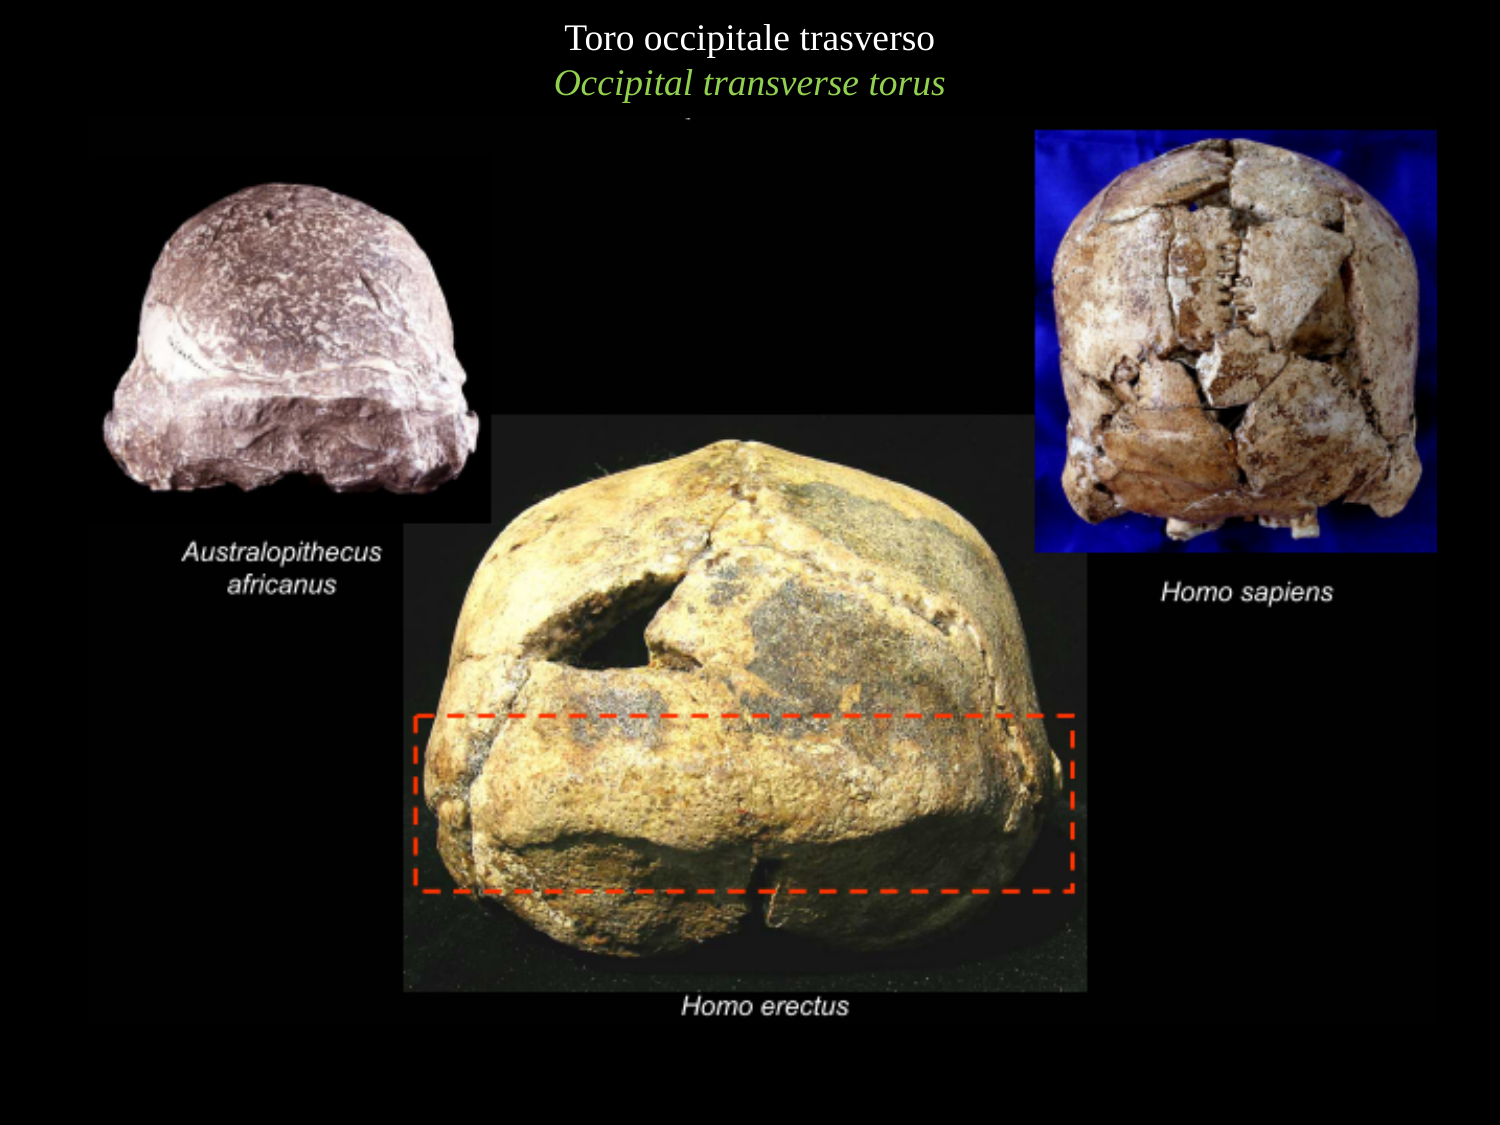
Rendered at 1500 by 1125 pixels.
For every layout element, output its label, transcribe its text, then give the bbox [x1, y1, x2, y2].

text_box Toro occipitale trasverso Occipital transverse torus [0, 5, 1500, 111]
picture [88, 118, 1437, 1024]
